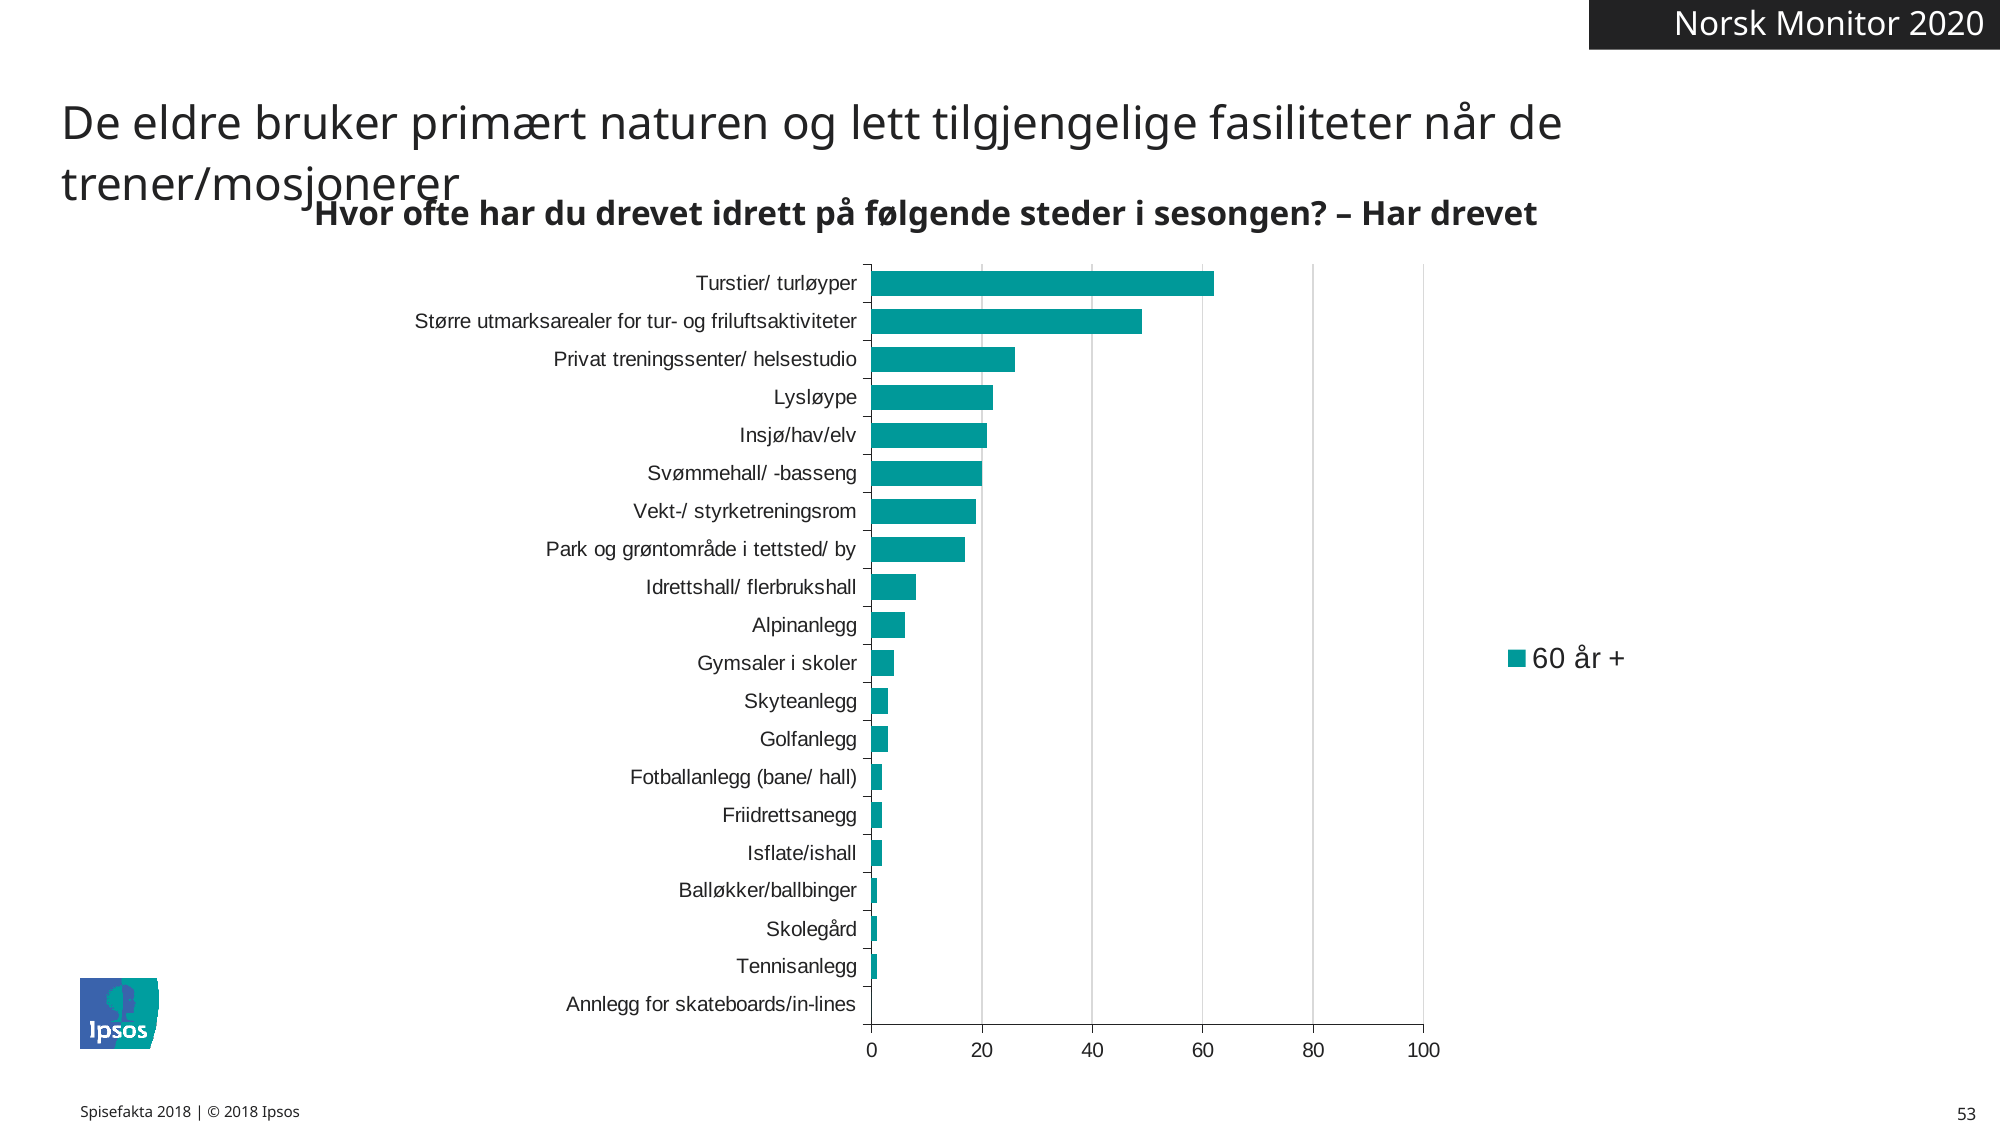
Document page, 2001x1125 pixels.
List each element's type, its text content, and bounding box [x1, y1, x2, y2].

text_box De eldre bruker primært naturen og lett tilgjengelige fasiliteter når de trener/mosjonerer [45, 80, 1977, 217]
text_box Norsk Monitor 2020 [1589, 0, 2000, 50]
chart [220, 219, 1706, 1100]
picture [80, 978, 168, 1049]
